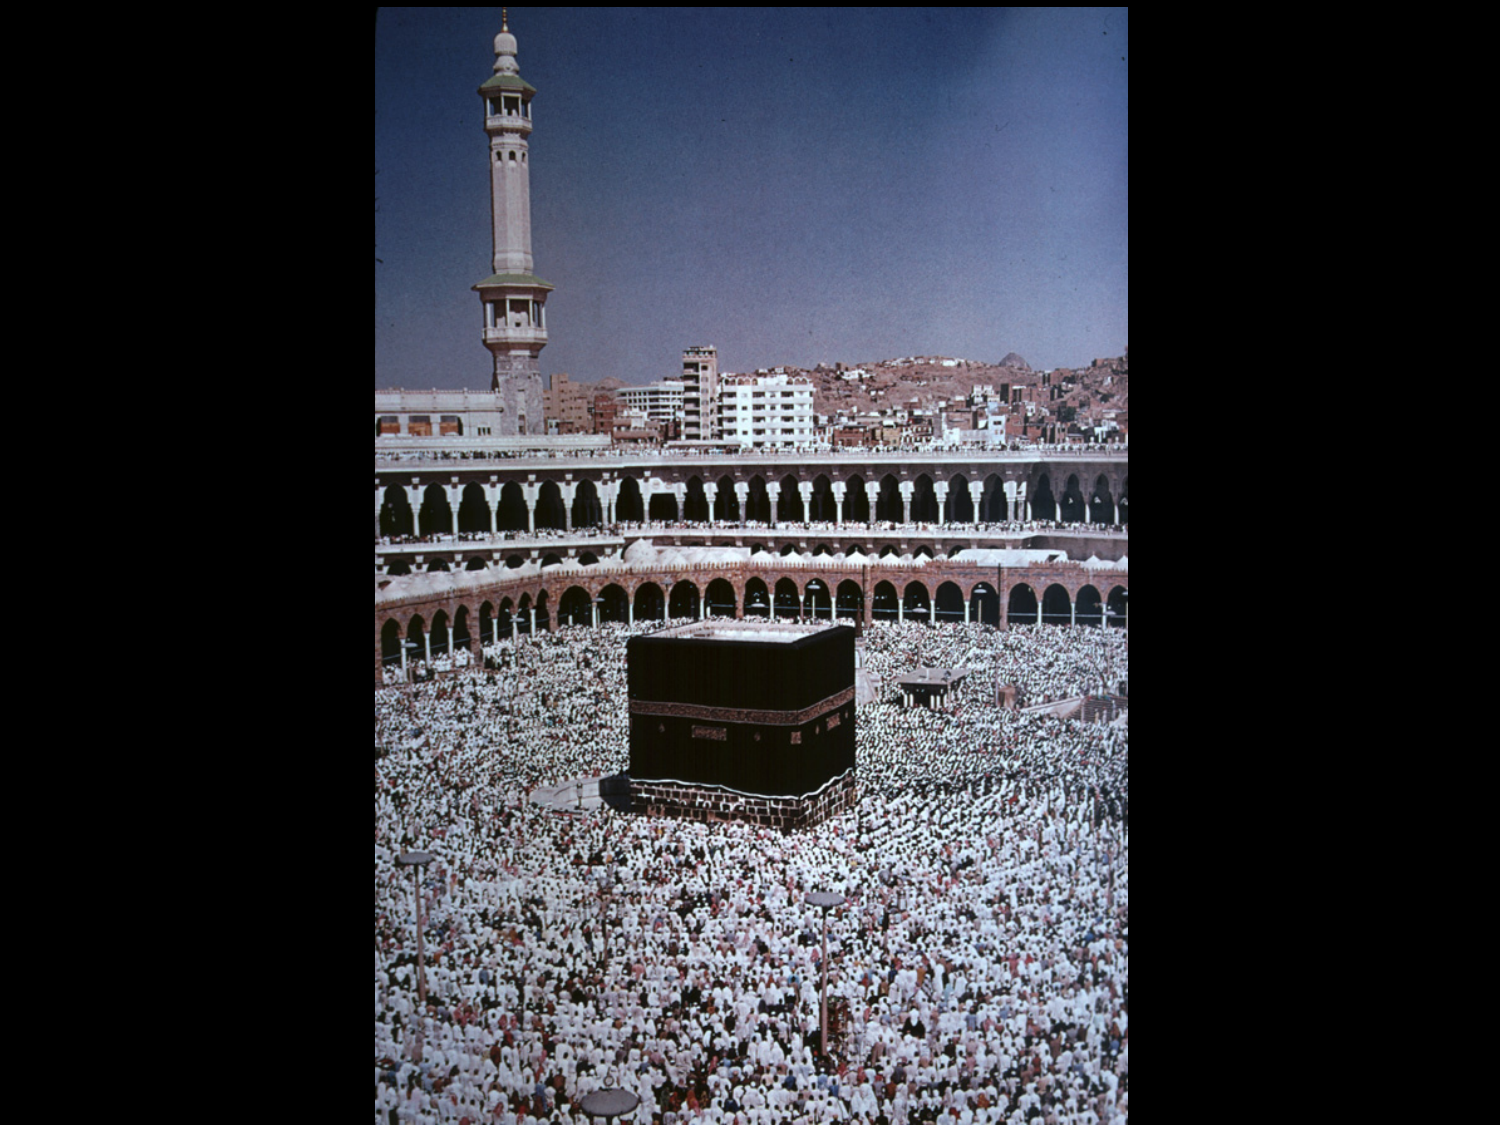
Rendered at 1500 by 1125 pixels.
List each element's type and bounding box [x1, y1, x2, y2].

picture [374, 7, 1128, 1125]
